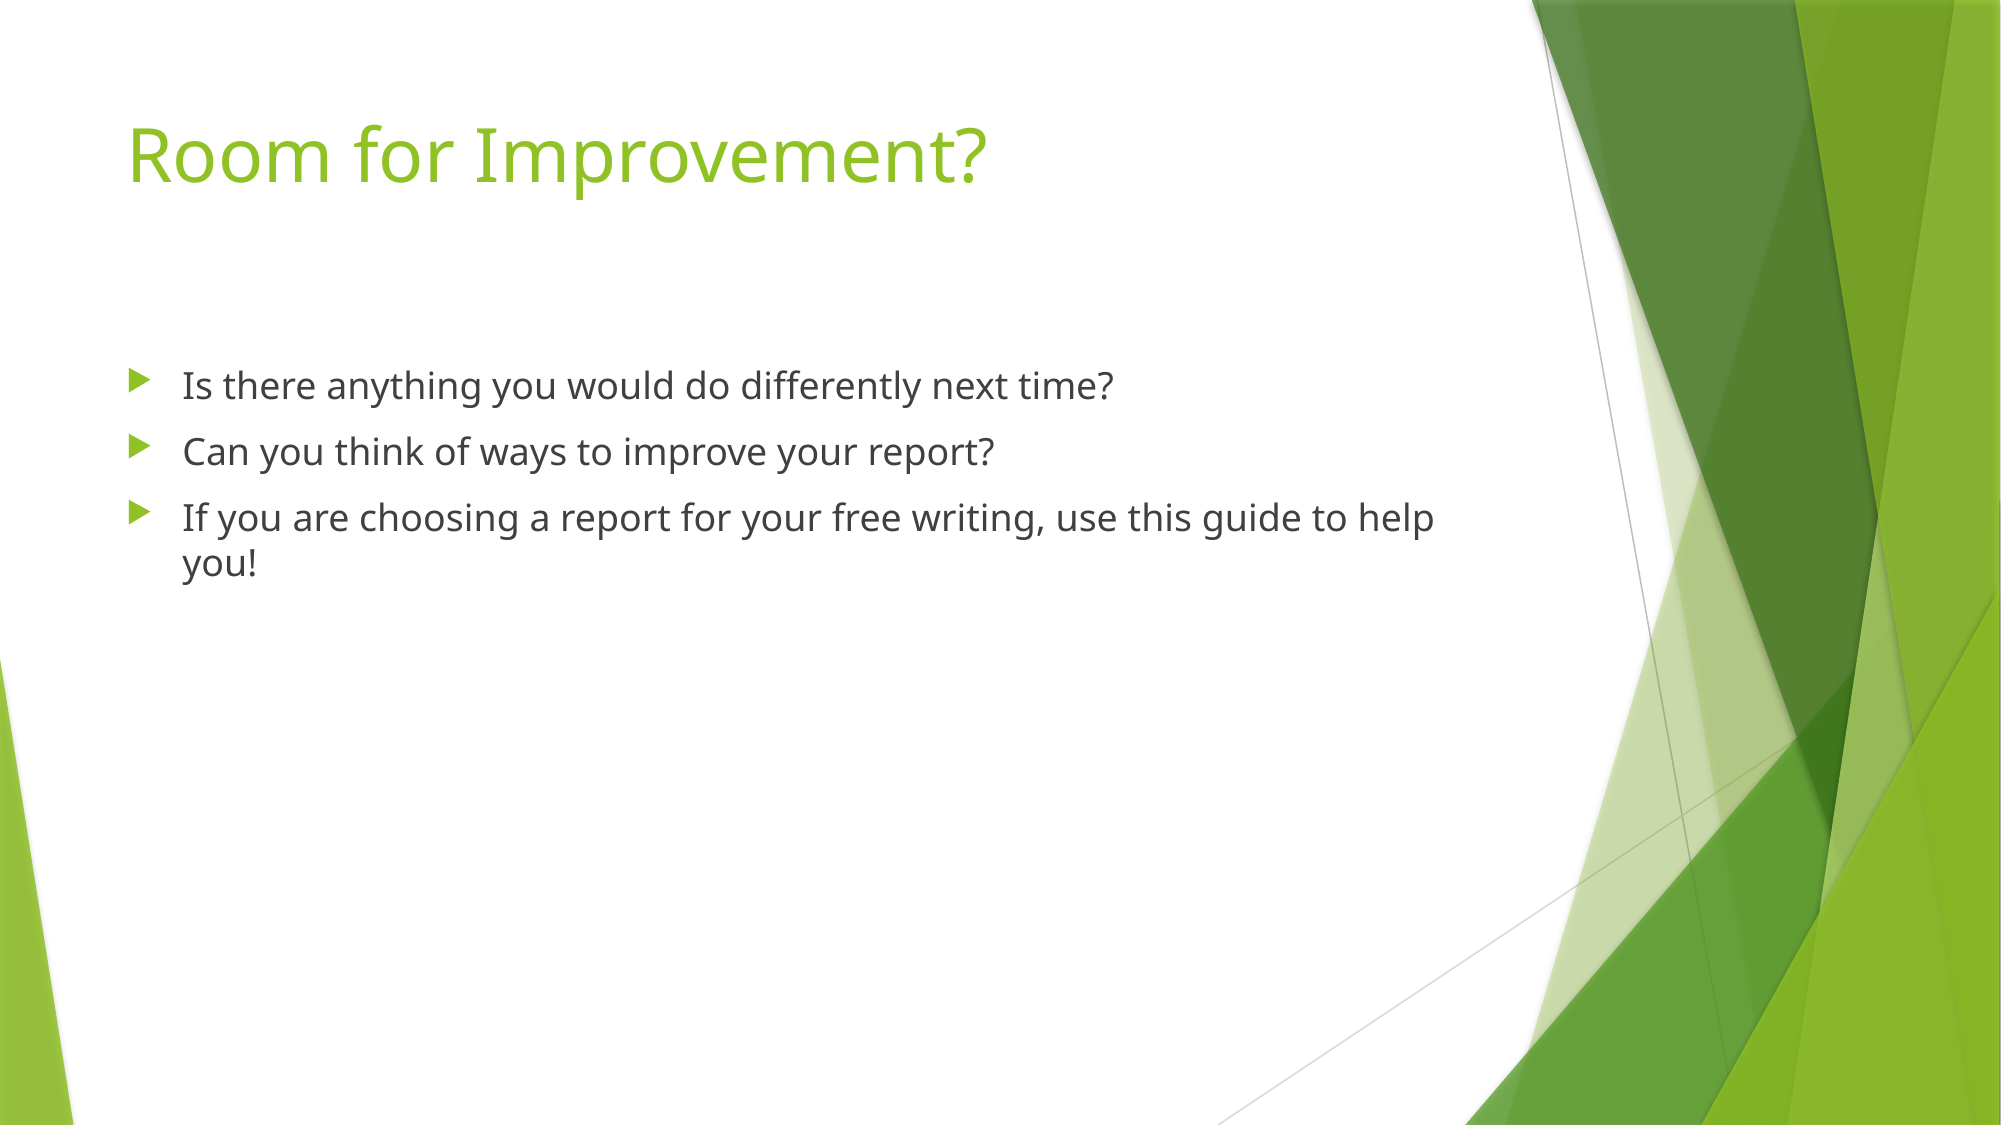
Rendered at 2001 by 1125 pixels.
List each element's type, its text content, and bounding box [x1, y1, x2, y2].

list Is there anything you would do differently next time? Can you think of ways to improve your report? If you are choosing a report for your free writing, use this guide to help you! [111, 354, 1522, 992]
title Room for Improvement? [111, 99, 1522, 317]
